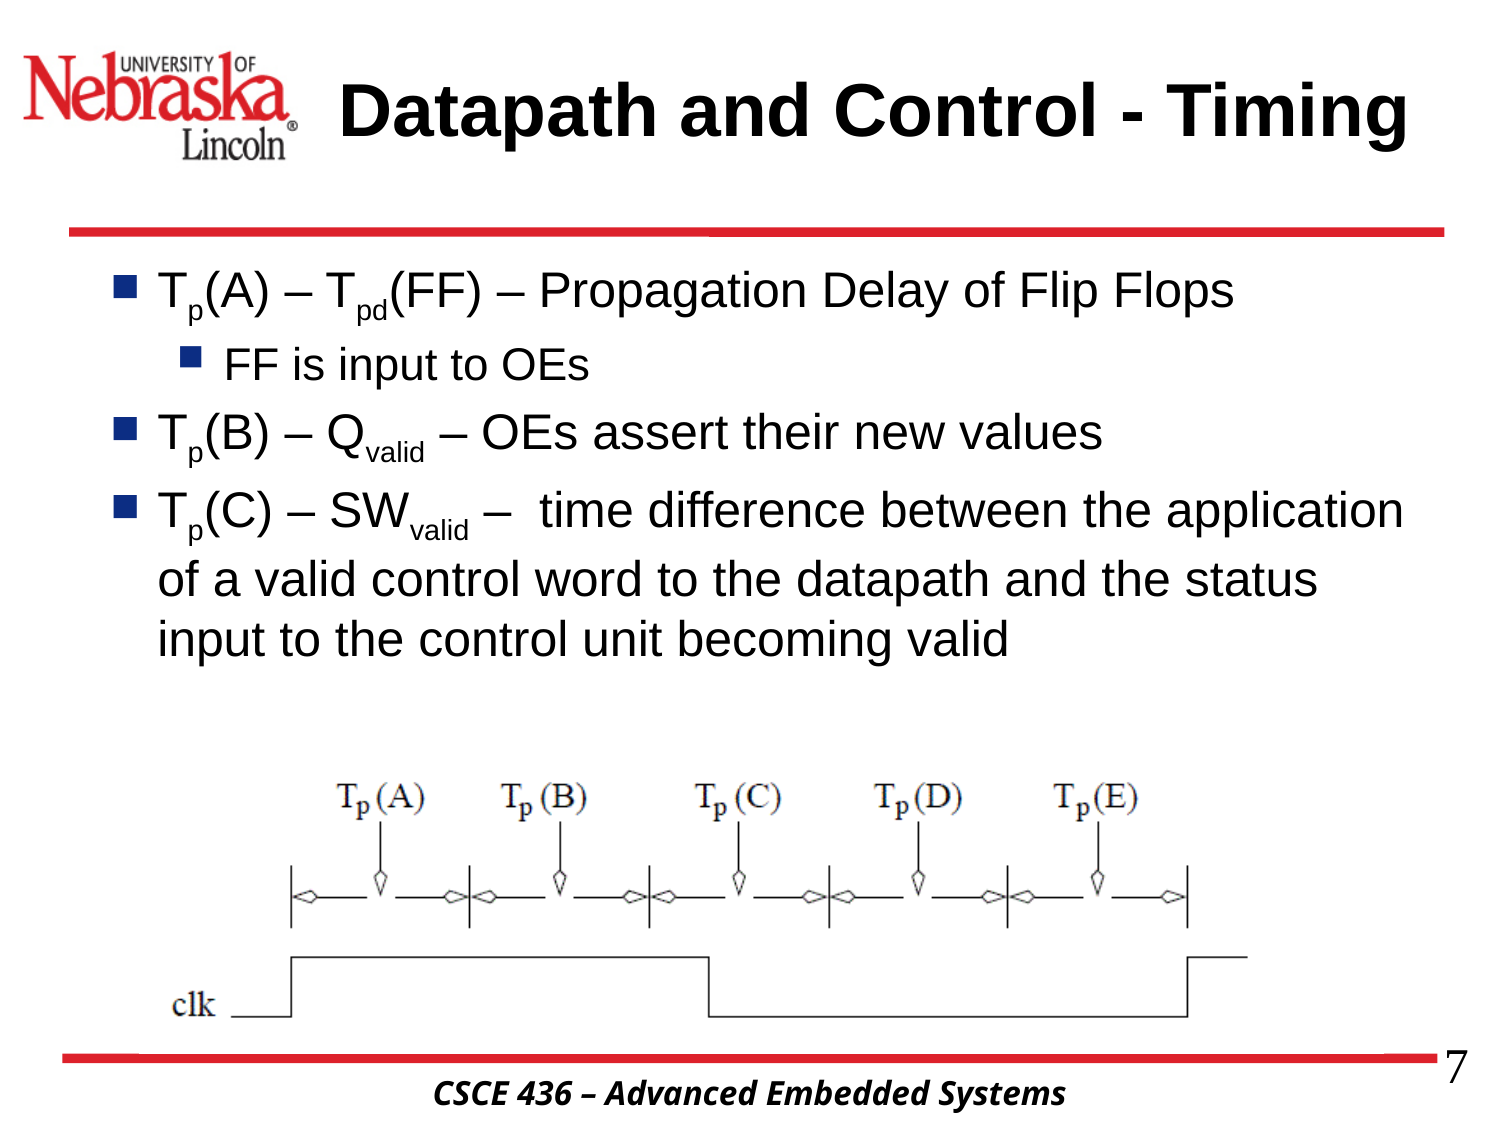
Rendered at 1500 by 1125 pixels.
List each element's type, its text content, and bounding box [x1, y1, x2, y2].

picture [139, 737, 1384, 1054]
title Datapath and Control - Timing [313, 12, 1427, 201]
slide_number 7 [1133, 1025, 1484, 1105]
list Tp(A) – Tpd(FF) – Propagation Delay of Flip Flops FF is input to OEs Tp(B) – Qvalid – OEs assert their new values Tp(C) – SWvalid – time difference between the application of a valid control word to the datapath and the status input to the control unit becoming valid [95, 249, 1430, 960]
picture [1, 32, 313, 181]
